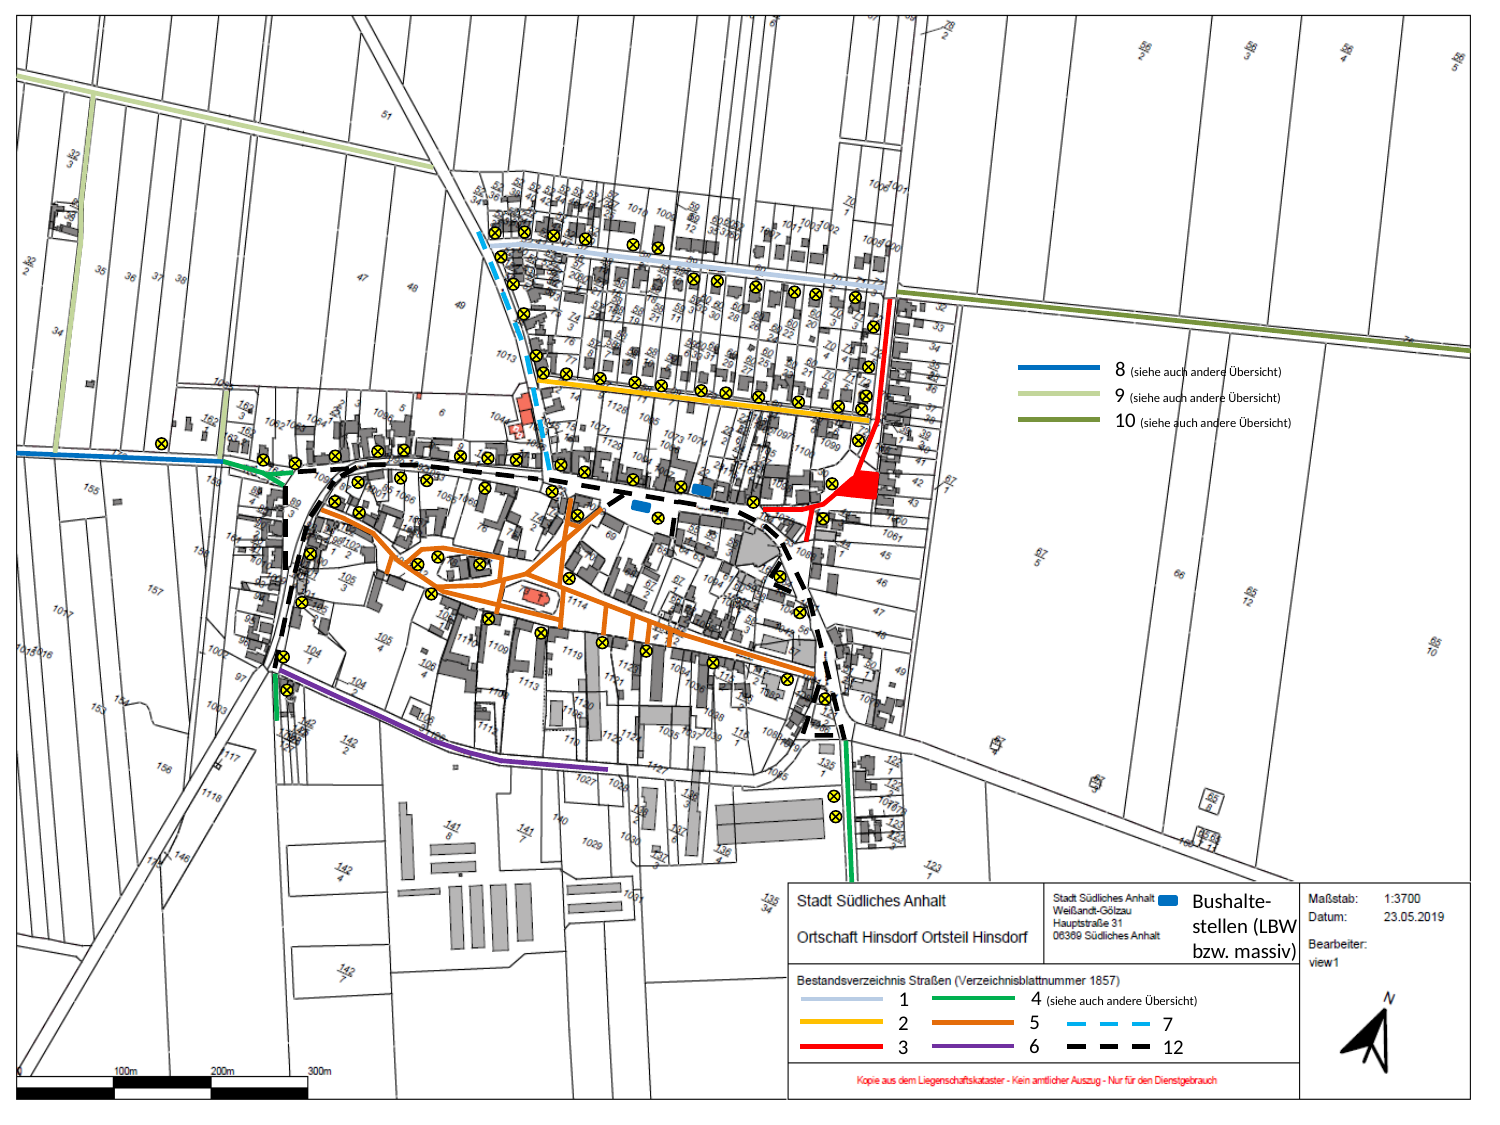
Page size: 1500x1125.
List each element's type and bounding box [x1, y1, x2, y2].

text_box [371, 535, 400, 560]
text_box [678, 633, 803, 675]
text_box [609, 255, 885, 289]
text_box [493, 579, 507, 614]
text_box [342, 520, 376, 533]
text_box [275, 582, 292, 669]
text_box [554, 379, 870, 421]
text_box [530, 243, 554, 248]
text_box [500, 757, 608, 773]
text_box [808, 597, 845, 740]
text_box [340, 460, 365, 472]
text_box [499, 566, 503, 578]
text_box [816, 729, 832, 742]
text_box [279, 669, 434, 741]
text_box [805, 505, 813, 542]
text_box [396, 560, 444, 591]
text_box [442, 547, 503, 559]
text_box [82, 93, 92, 205]
text_box [896, 291, 1471, 351]
text_box [763, 526, 779, 537]
text_box [17, 68, 432, 175]
text_box [630, 614, 634, 641]
text_box [266, 470, 294, 477]
text_box [533, 582, 550, 586]
text_box [294, 525, 307, 574]
text_box [263, 482, 280, 488]
text_box [878, 298, 890, 421]
text_box [339, 509, 345, 519]
text_box [526, 355, 551, 475]
text_box [783, 541, 808, 602]
text_box [56, 244, 79, 454]
text_box [668, 500, 680, 537]
text_box [297, 467, 361, 472]
text_box [466, 750, 503, 763]
text_box [15, 454, 54, 460]
text_box [477, 231, 526, 350]
text_box [80, 454, 211, 460]
text_box [845, 740, 853, 883]
text_box [854, 419, 879, 480]
text_box [431, 739, 468, 753]
text_box [821, 478, 857, 504]
text_box [222, 463, 266, 471]
text_box [563, 520, 572, 541]
picture [0, 0, 1500, 1125]
text_box [216, 391, 230, 459]
text_box [556, 538, 568, 588]
text_box [430, 467, 539, 479]
text_box [407, 546, 420, 567]
text_box [525, 508, 558, 575]
text_box [480, 573, 494, 586]
text_box [738, 511, 763, 525]
text_box [567, 573, 680, 633]
text_box [310, 480, 335, 517]
text_box [607, 492, 630, 505]
text_box [548, 479, 734, 512]
text_box [507, 573, 527, 586]
text_box [767, 563, 784, 577]
text_box [572, 520, 603, 575]
text_box [799, 684, 821, 742]
text_box [775, 582, 791, 595]
text_box [442, 587, 562, 624]
text_box [79, 210, 83, 246]
